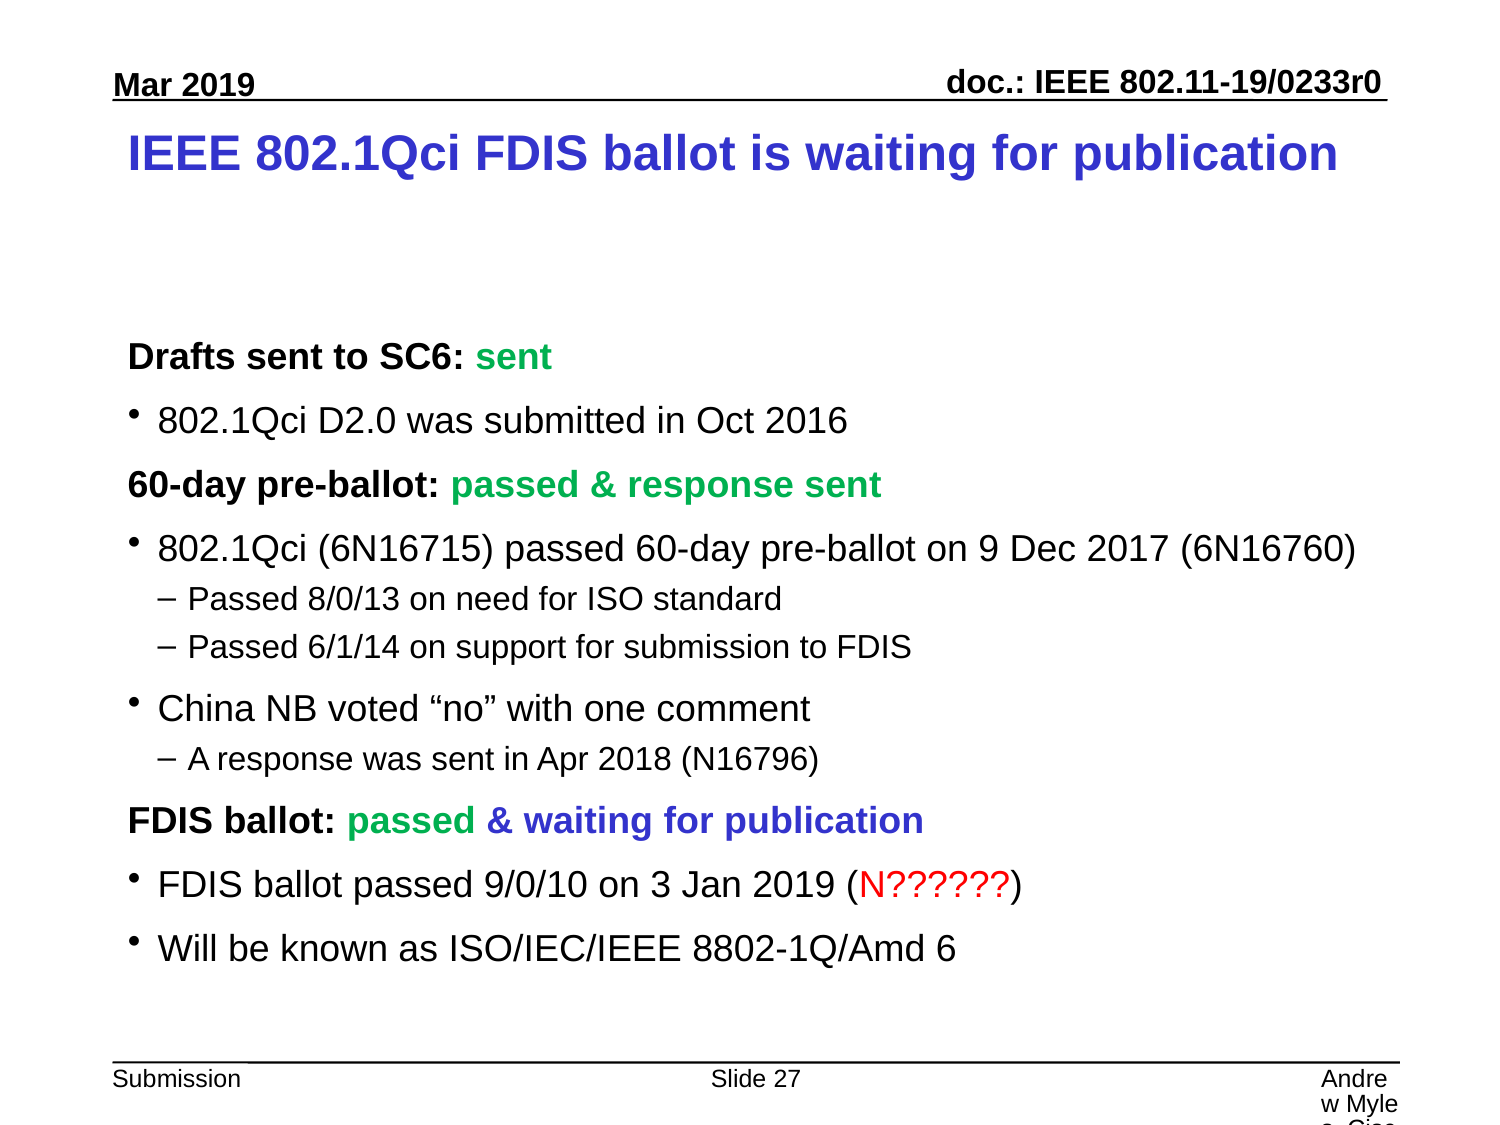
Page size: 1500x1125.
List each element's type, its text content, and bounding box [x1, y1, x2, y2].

slide_number Slide 27 [709, 1061, 803, 1093]
list Drafts sent to SC6: sent 802.1Qci D2.0 was submitted in Oct 2016 60-day pre-ballot: passed & response sent 802.1Qci (6N16715) passed 60-day pre-ballot on 9 Dec 2017 (6N16760) Passed 8/0/13 on need for ISO standard Passed 6/1/14 on support for submission to FDIS China NB voted “no” with one comment A response was sent in Apr 2018 (N16796) FDIS ballot: passed & waiting for publication FDIS ballot passed 9/0/10 on 3 Jan 2019 (N??????) Will be known as ISO/IEC/IEEE 8802-1Q/Amd 6 [112, 324, 1388, 1000]
footer Andrew Myles, Cisco [1320, 1061, 1402, 1093]
title IEEE 802.1Qci FDIS ballot is waiting for publication [112, 112, 1388, 288]
